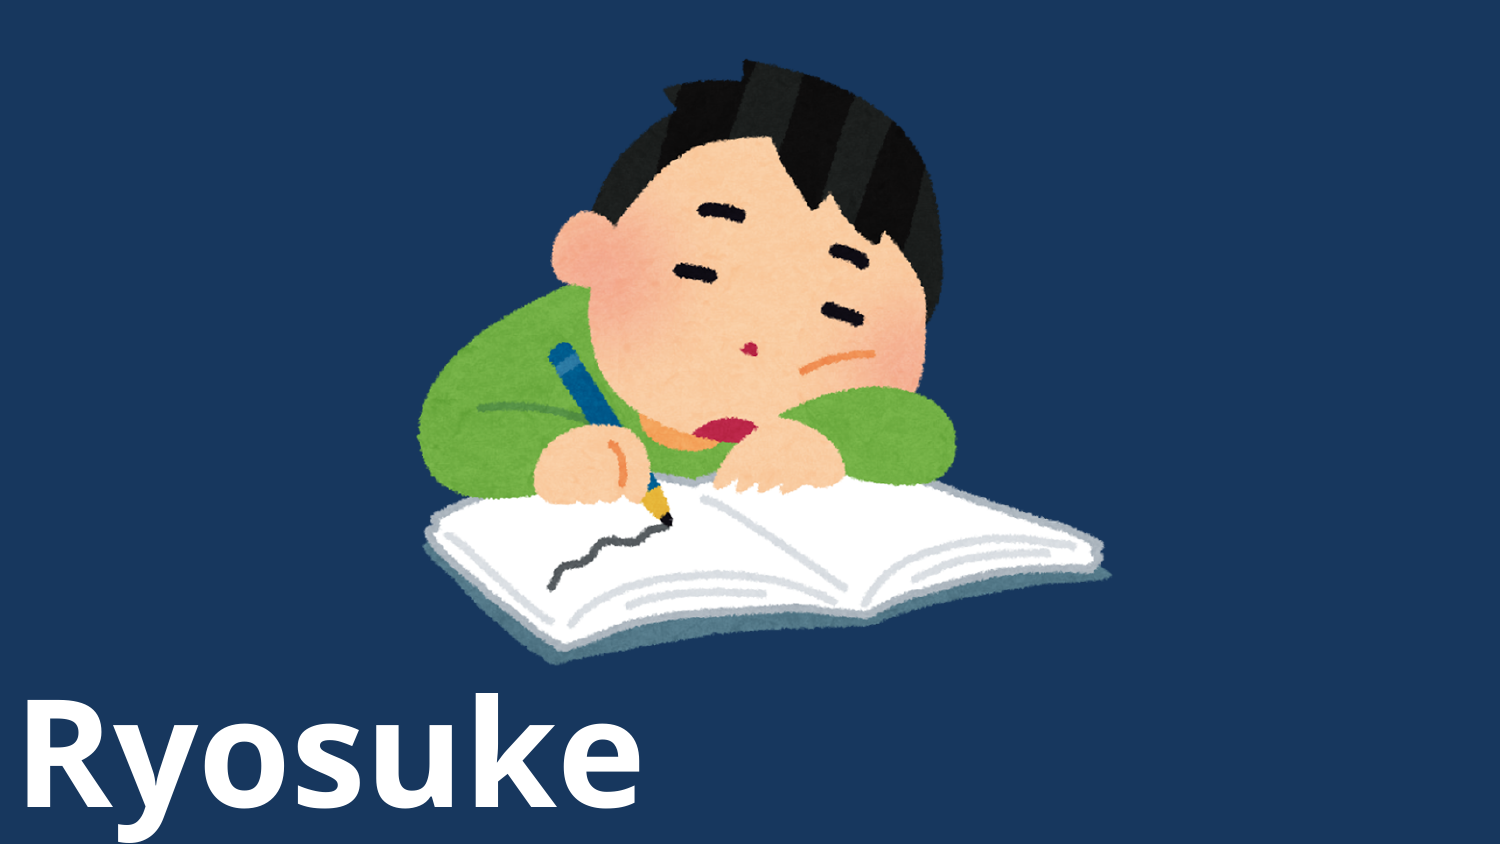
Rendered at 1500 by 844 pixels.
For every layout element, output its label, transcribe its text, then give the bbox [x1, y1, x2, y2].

text_box Ryosuke [0, 650, 709, 844]
picture [395, 5, 1142, 723]
